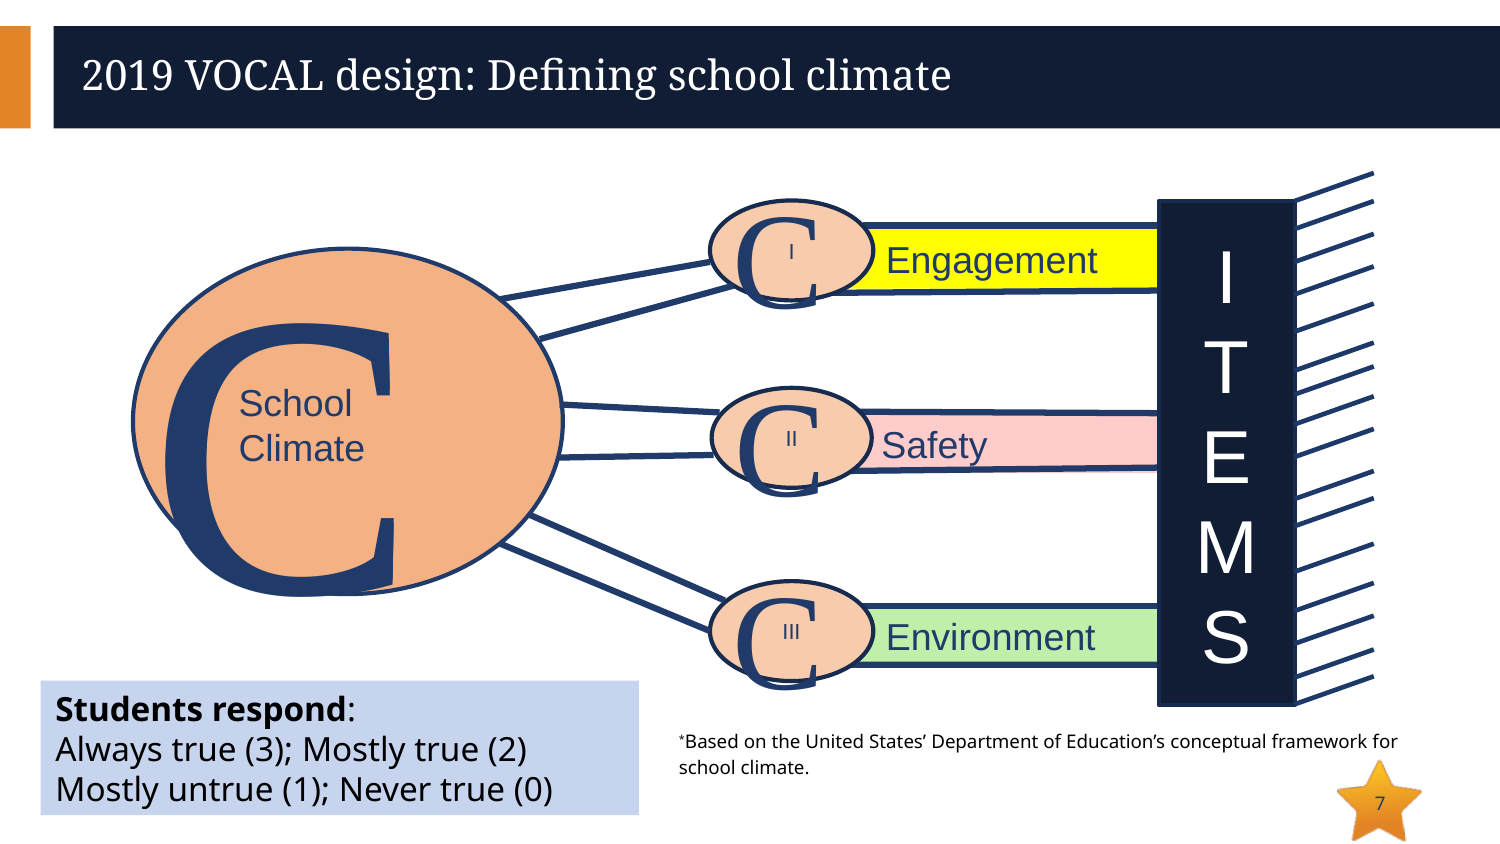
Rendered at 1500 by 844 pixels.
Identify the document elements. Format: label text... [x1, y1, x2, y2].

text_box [132, 163, 1455, 760]
text_box Students respond: Always true (3); Mostly true (2) Mostly untrue (1); Never true (0) [40, 680, 639, 816]
picture [1330, 760, 1431, 844]
title 2019 VOCAL design: Defining school climate [69, 35, 1469, 120]
slide_number 7 [1059, 782, 1397, 827]
